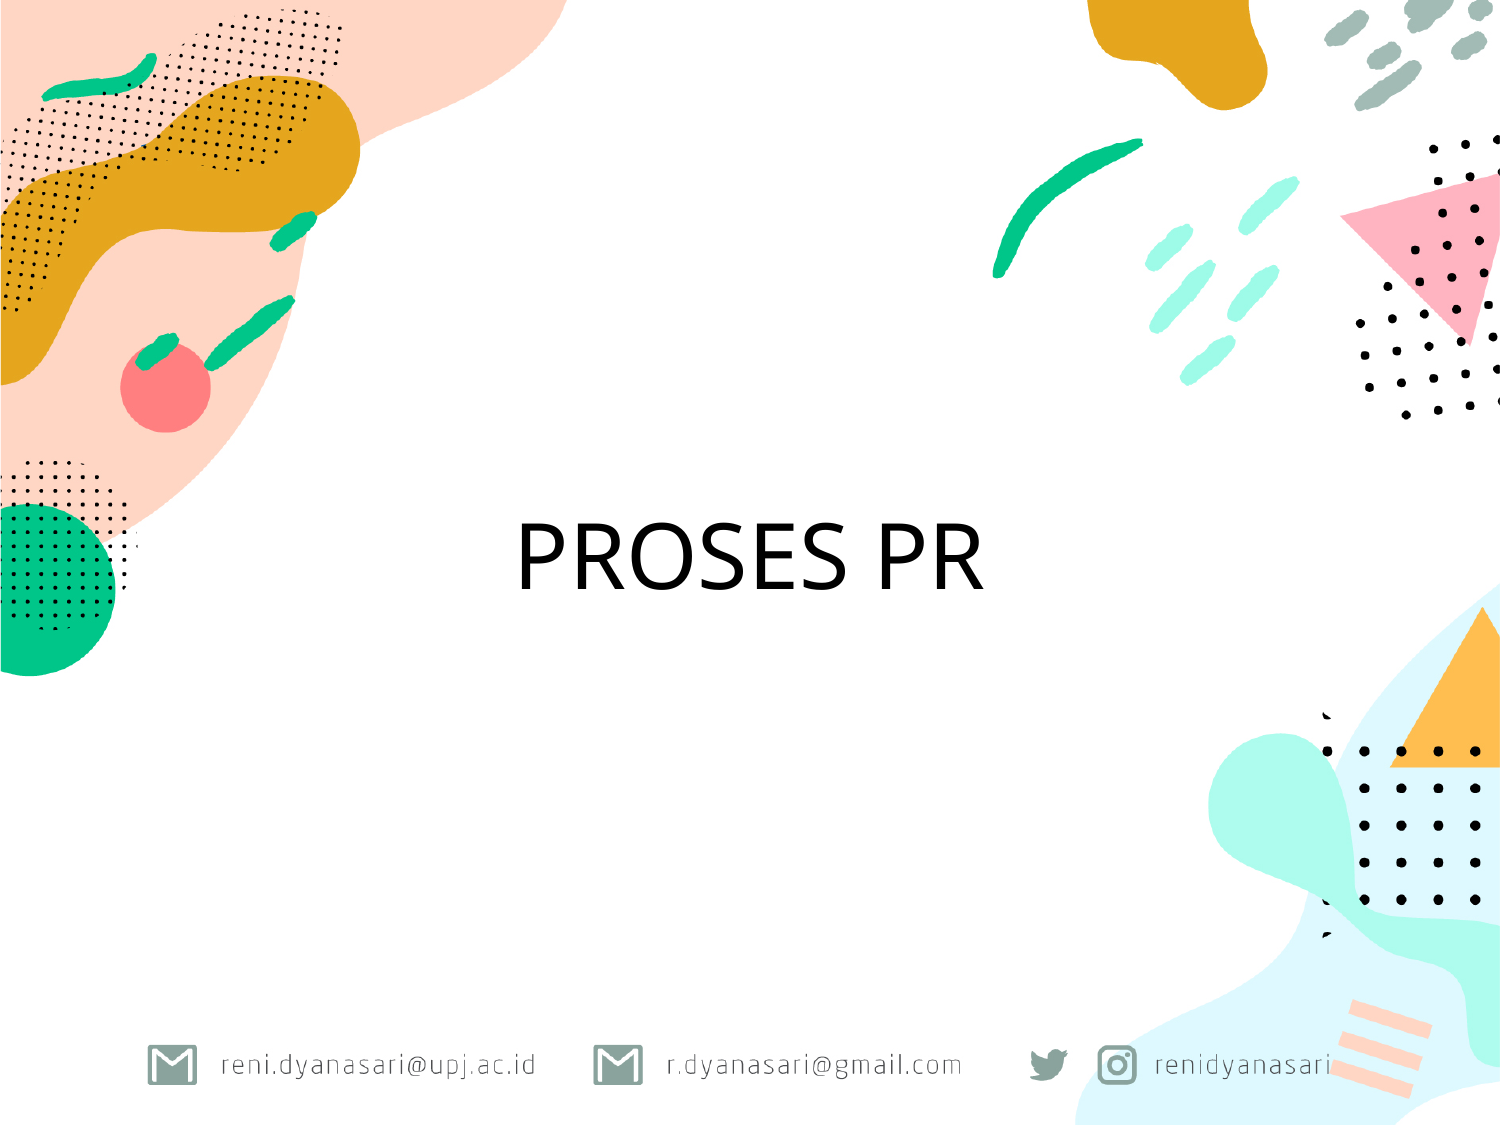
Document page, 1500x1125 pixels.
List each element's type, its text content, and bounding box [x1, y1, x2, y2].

picture [0, 0, 1500, 432]
picture [0, 674, 1500, 1125]
title PROSES PR [0, 432, 1500, 674]
